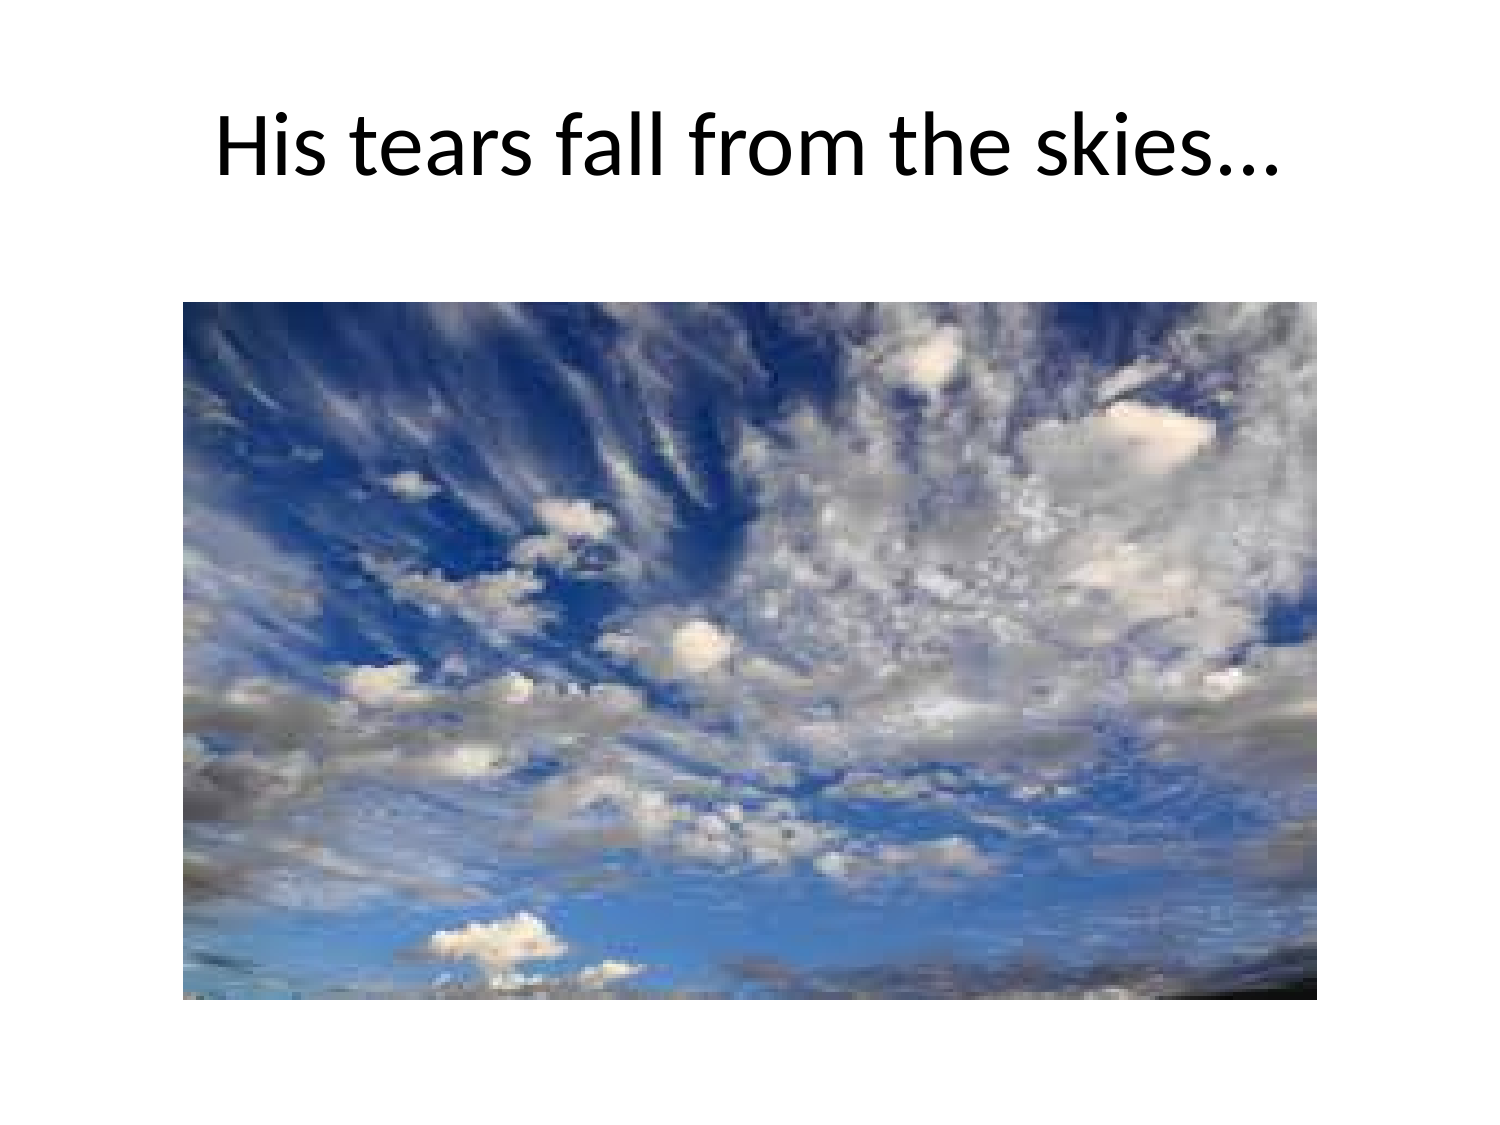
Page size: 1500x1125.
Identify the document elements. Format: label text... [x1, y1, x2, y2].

picture [182, 302, 1318, 1000]
title His tears fall from the skies... [75, 45, 1425, 233]
